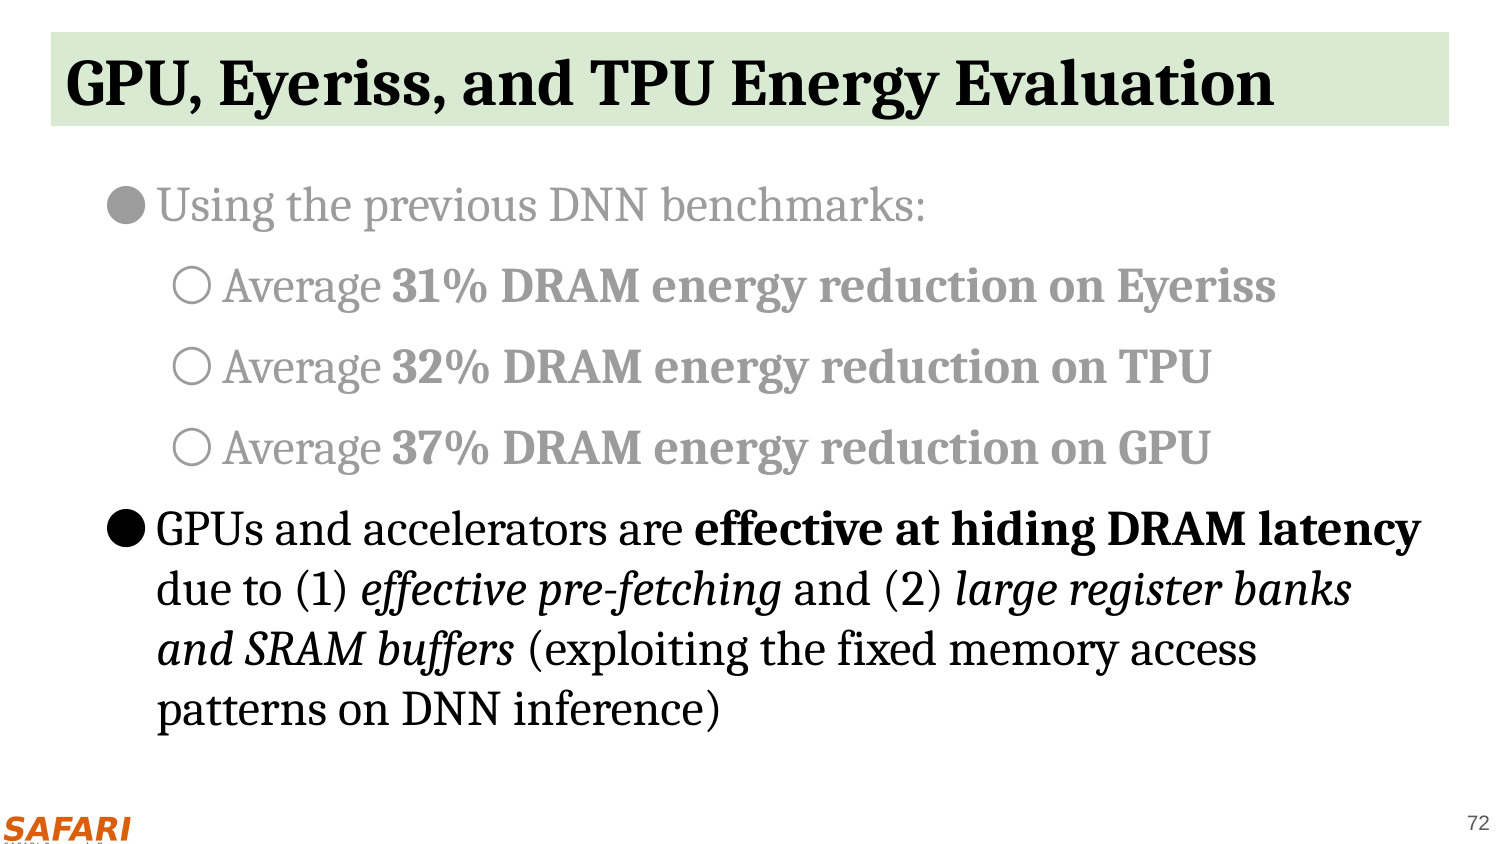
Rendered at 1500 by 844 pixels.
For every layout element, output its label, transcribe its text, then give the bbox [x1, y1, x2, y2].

list Using the previous DNN benchmarks: Average 31% DRAM energy reduction on Eyeriss Average 32% DRAM energy reduction on TPU Average 37% DRAM energy reduction on GPU GPUs and accelerators are effective at hiding DRAM latency due to (1) effective pre-fetching and (2) large register banks and SRAM buffers (exploiting the fixed memory access patterns on DNN inference) [66, 156, 1449, 654]
text_box [87, 163, 1351, 482]
title GPU, Eyeriss, and TPU Energy Evaluation [51, 32, 1449, 127]
picture [0, 815, 132, 844]
slide_number ‹#› [1414, 789, 1500, 844]
